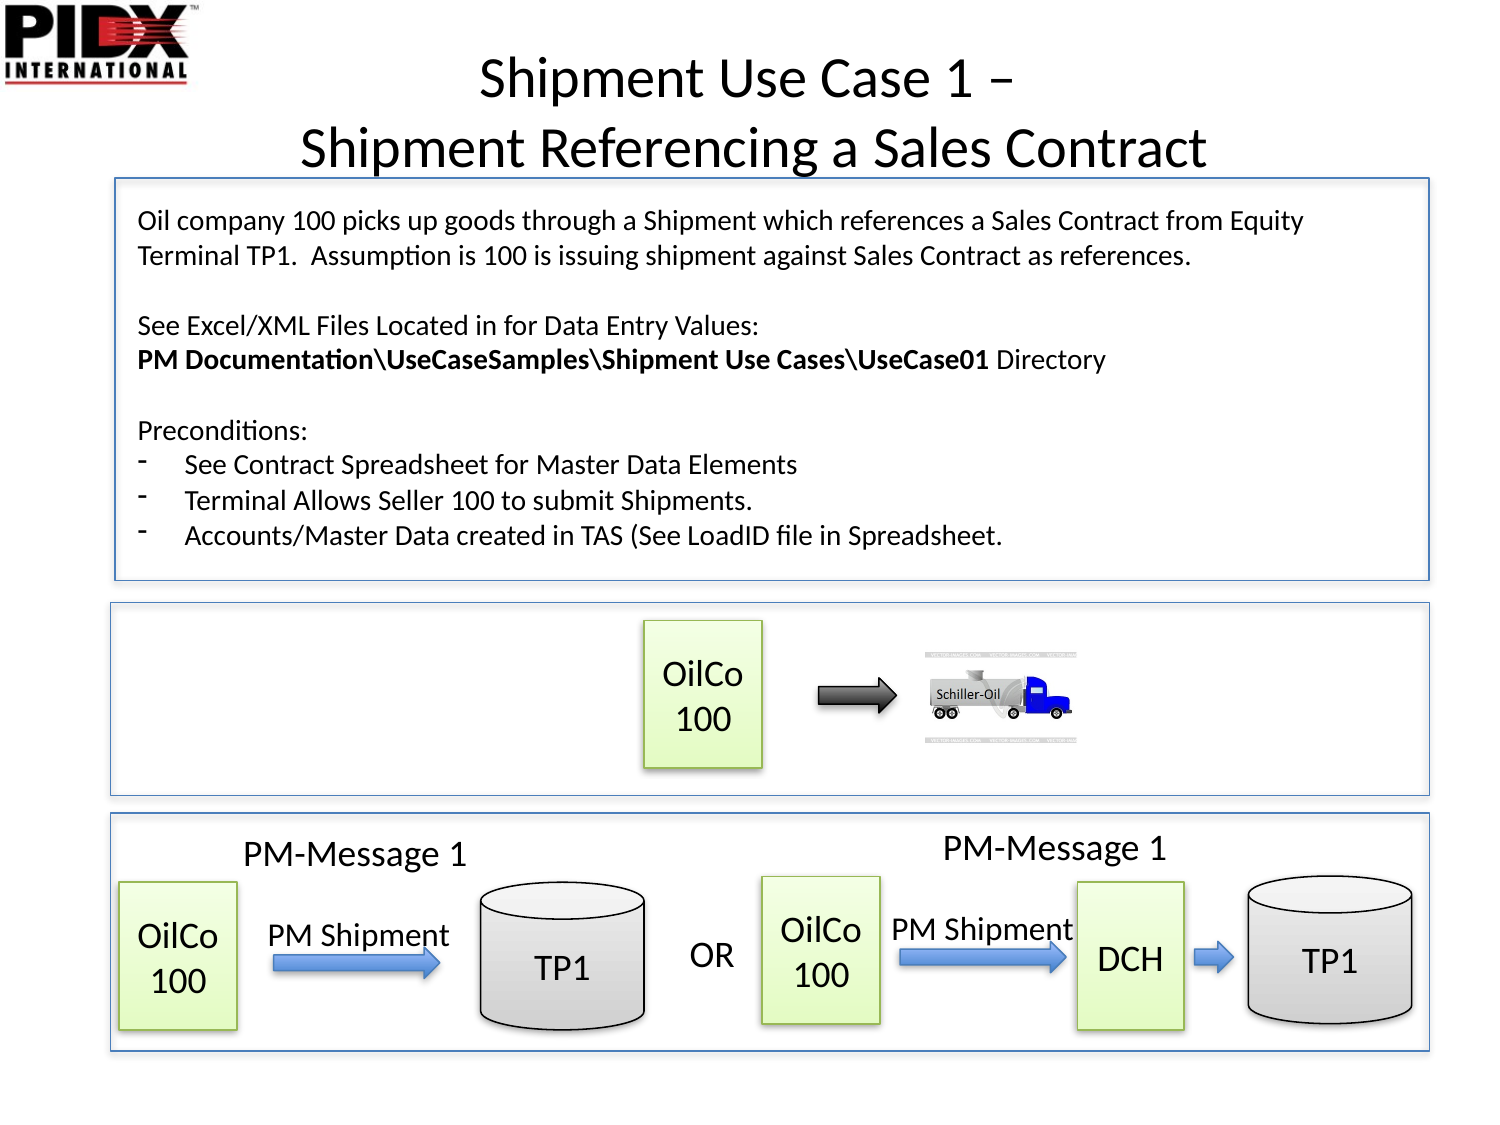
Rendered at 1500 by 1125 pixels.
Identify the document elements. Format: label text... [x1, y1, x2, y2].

text_box PM Shipment [876, 899, 1071, 955]
text_box PM-Message 1 [228, 821, 483, 881]
text_box PM-Message 1 [928, 815, 1183, 876]
title Shipment Use Case 1 – Shipment Referencing a Sales Contract [79, 15, 1430, 203]
picture [925, 641, 1078, 748]
text_box OilCo 100 [761, 876, 881, 1025]
picture [0, 0, 205, 92]
text_box DCH [1077, 881, 1185, 1031]
text_box TP1 [479, 881, 645, 1031]
text_box PM Shipment [252, 905, 466, 961]
text_box [114, 177, 1430, 581]
text_box [110, 812, 1430, 1052]
text_box OR [674, 922, 750, 983]
text_box [899, 955, 1067, 974]
text_box TP1 [1247, 875, 1413, 1025]
text_box [272, 961, 441, 980]
text_box [817, 677, 898, 714]
text_box [110, 602, 1430, 796]
text_box [1193, 940, 1235, 974]
text_box OilCo 100 [118, 881, 238, 1031]
